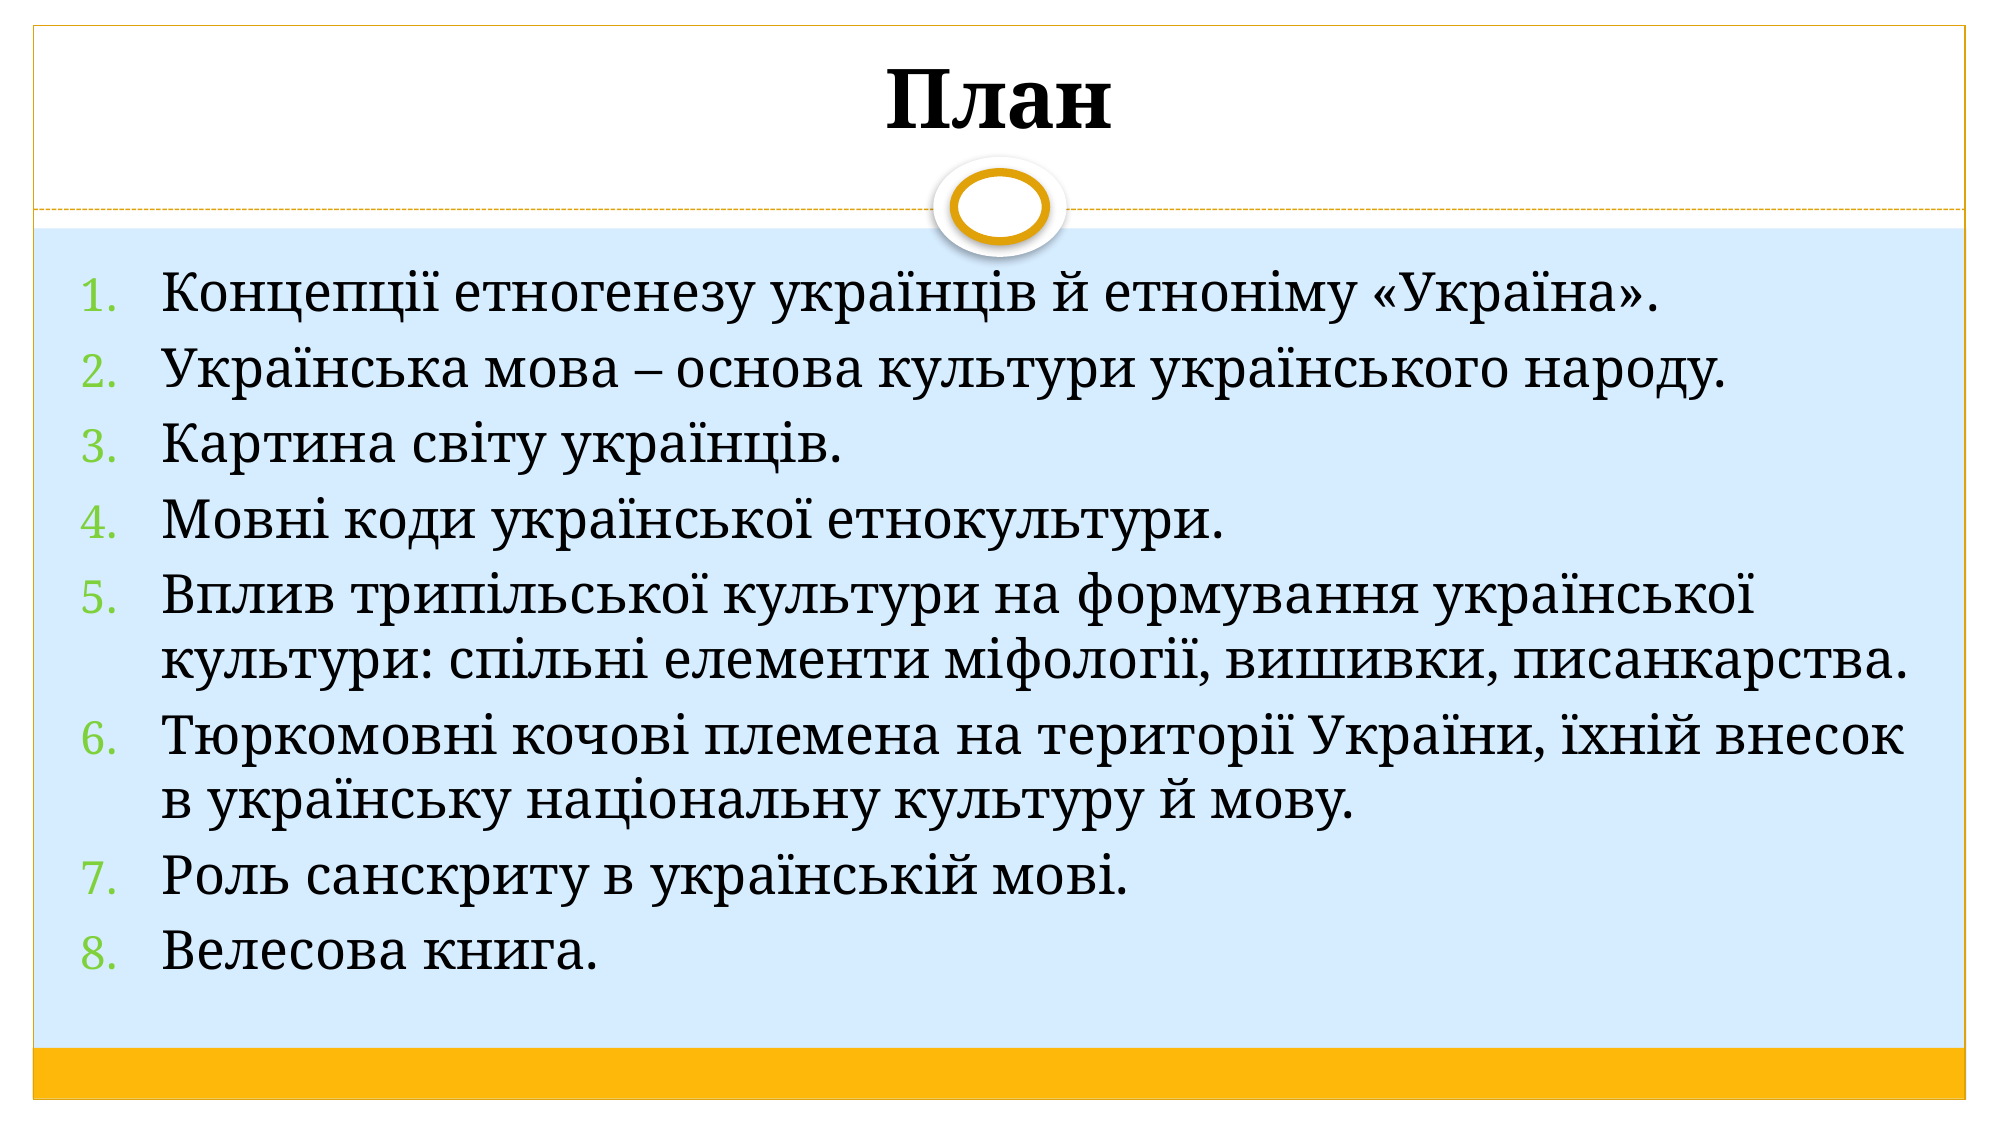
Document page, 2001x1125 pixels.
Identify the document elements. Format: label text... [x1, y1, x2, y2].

list Концепції етногенезу українців й етноніму «Україна». Українська мова – основа культури українського народу. Картина світу українців. Мовні коди української етнокультури. Вплив трипільської культури на формування української культури: спільні елементи міфології, вишивки, писанкарства. Тюркомовні кочові племена на території України, їхній внесок в українську національну культуру й мову. Роль санскриту в українській мові. Велесова книга. [66, 250, 1926, 1001]
title План [66, 37, 1933, 227]
